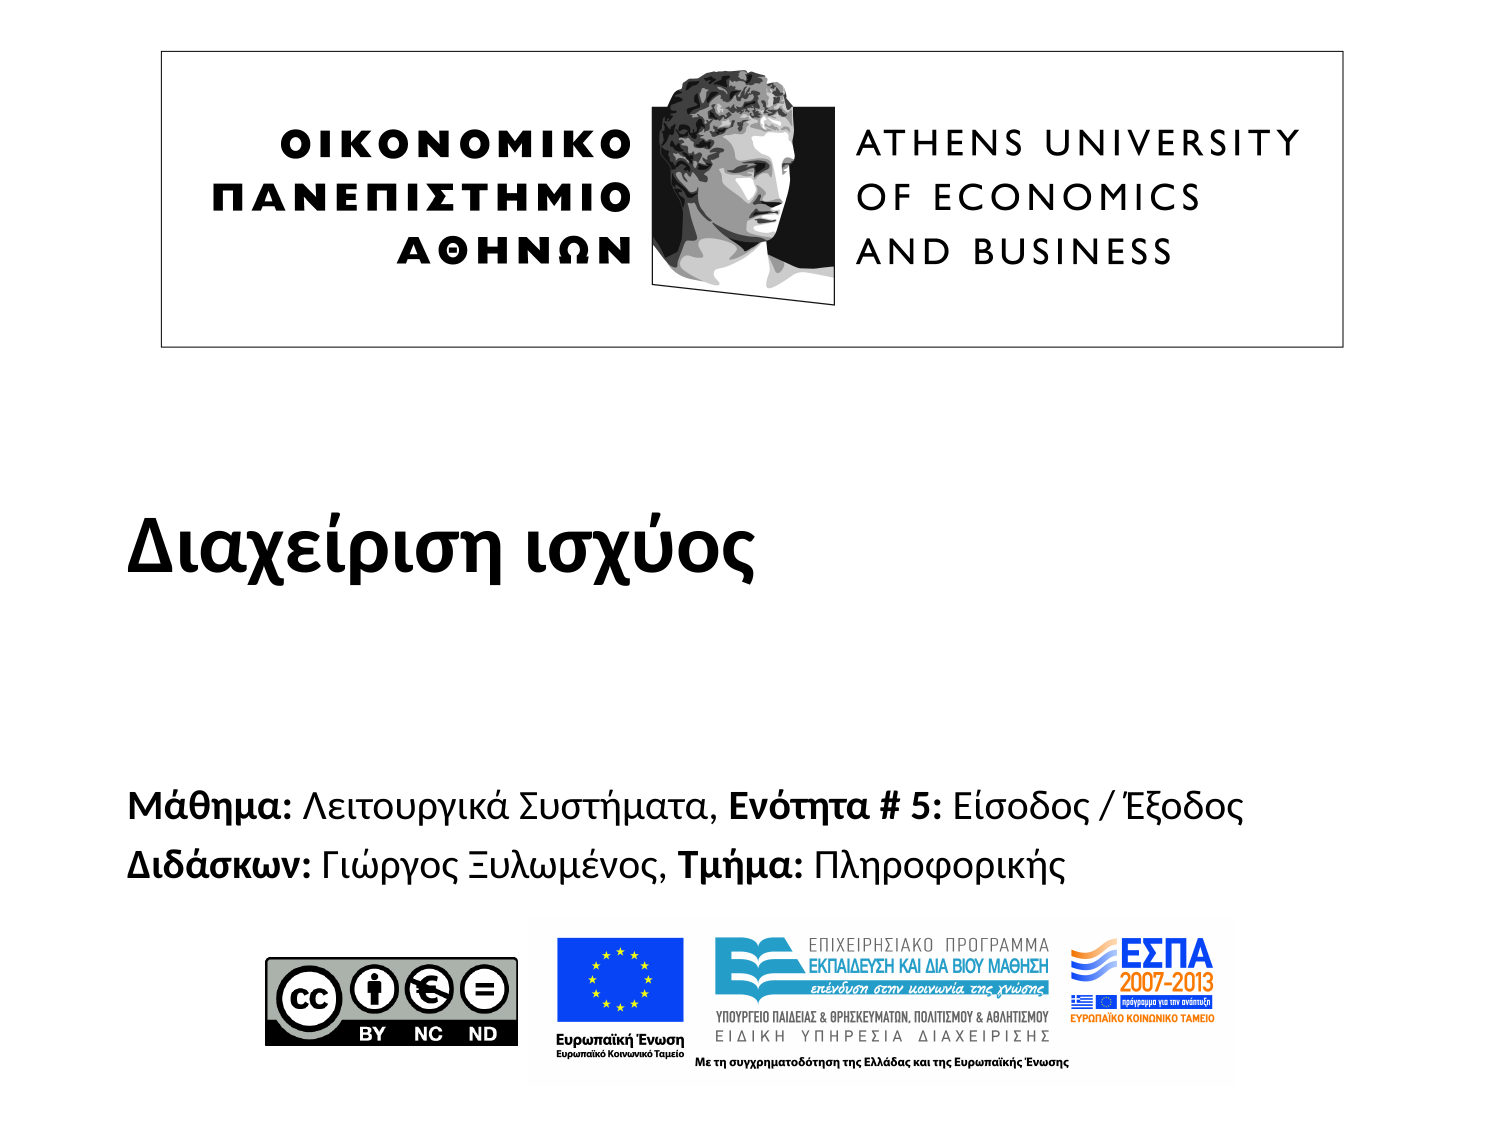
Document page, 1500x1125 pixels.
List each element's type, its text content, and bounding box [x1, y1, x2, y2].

title Διαχείριση ισχύος [112, 481, 1388, 706]
picture [528, 916, 1237, 1086]
list Μάθημα: Λειτουργικά Συστήματα, Ενότητα # 5: Είσοδος / Έξοδος Διδάσκων: Γιώργος Ξυλωμένος, Τμήμα: Πληροφορικής [112, 706, 1388, 953]
picture [152, 42, 1352, 356]
picture [265, 957, 518, 1046]
